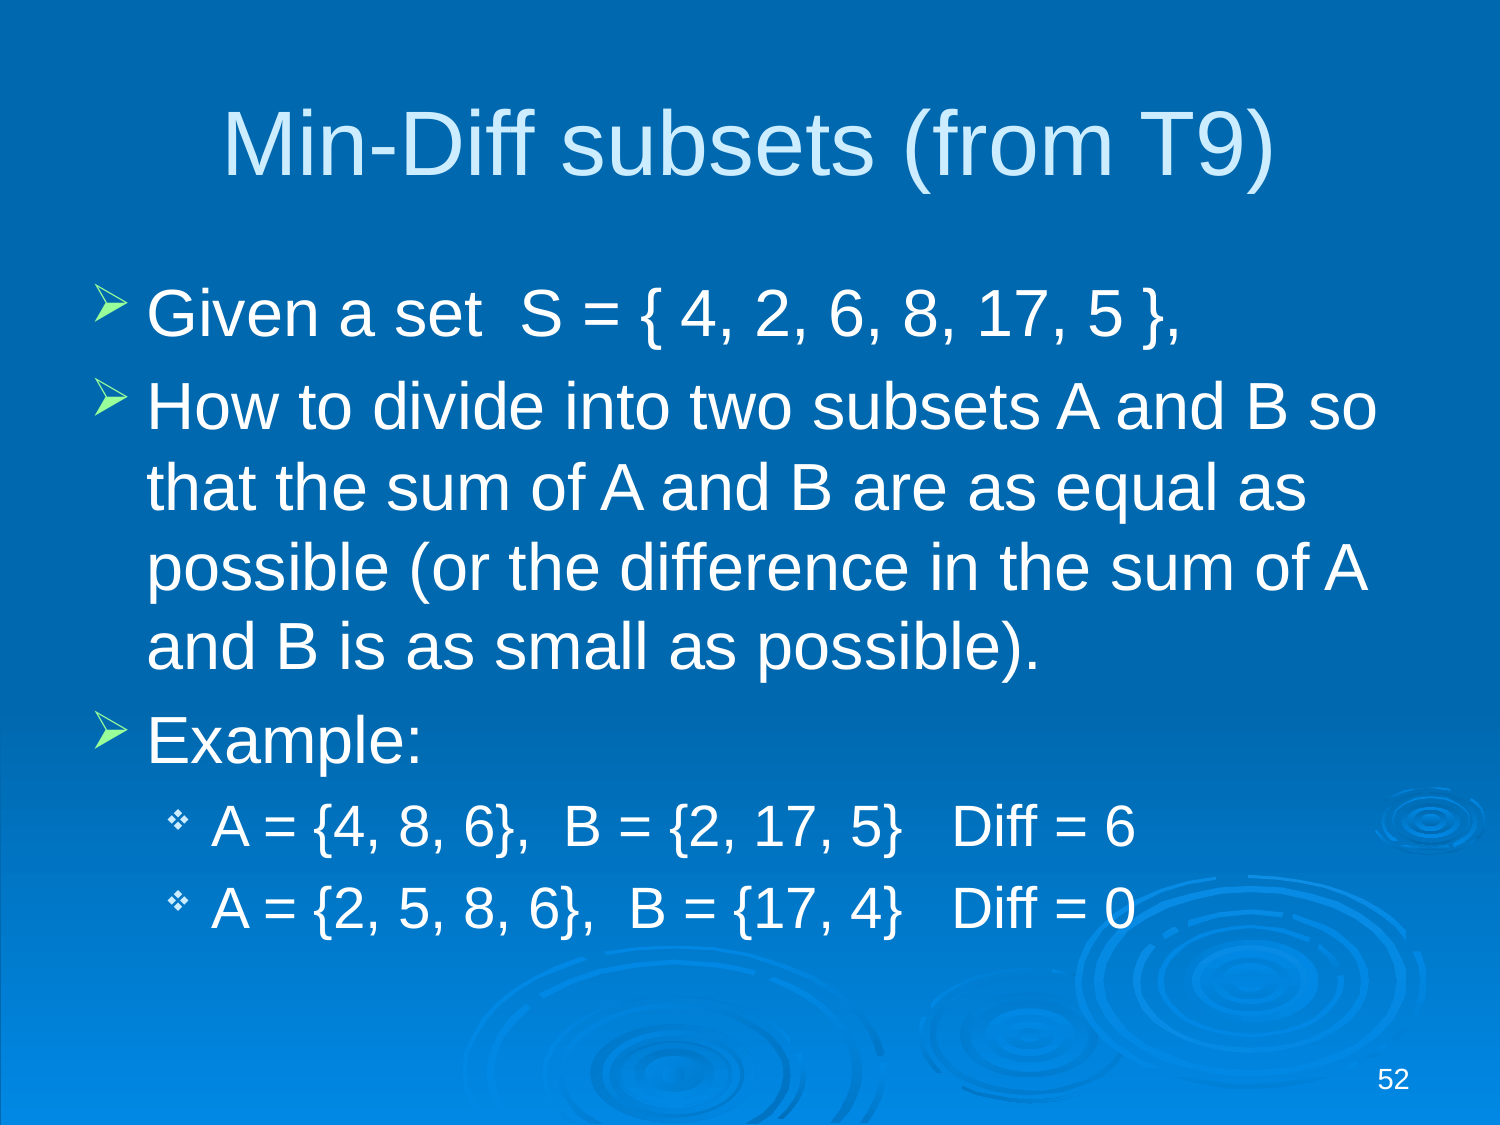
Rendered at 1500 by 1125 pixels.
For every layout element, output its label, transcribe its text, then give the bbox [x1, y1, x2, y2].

title Min-Diff subsets (from T9) [74, 45, 1426, 233]
list Given a set S = { 4, 2, 6, 8, 17, 5 }, How to divide into two subsets A and B so that the sum of A and B are as equal as possible (or the difference in the sum of A and B is as small as possible). Example: A = {4, 8, 6}, B = {2, 17, 5} Diff = 6 A = {2, 5, 8, 6}, B = {17, 4} Diff = 0 [74, 262, 1426, 1006]
slide_number 52 [1074, 1024, 1426, 1103]
